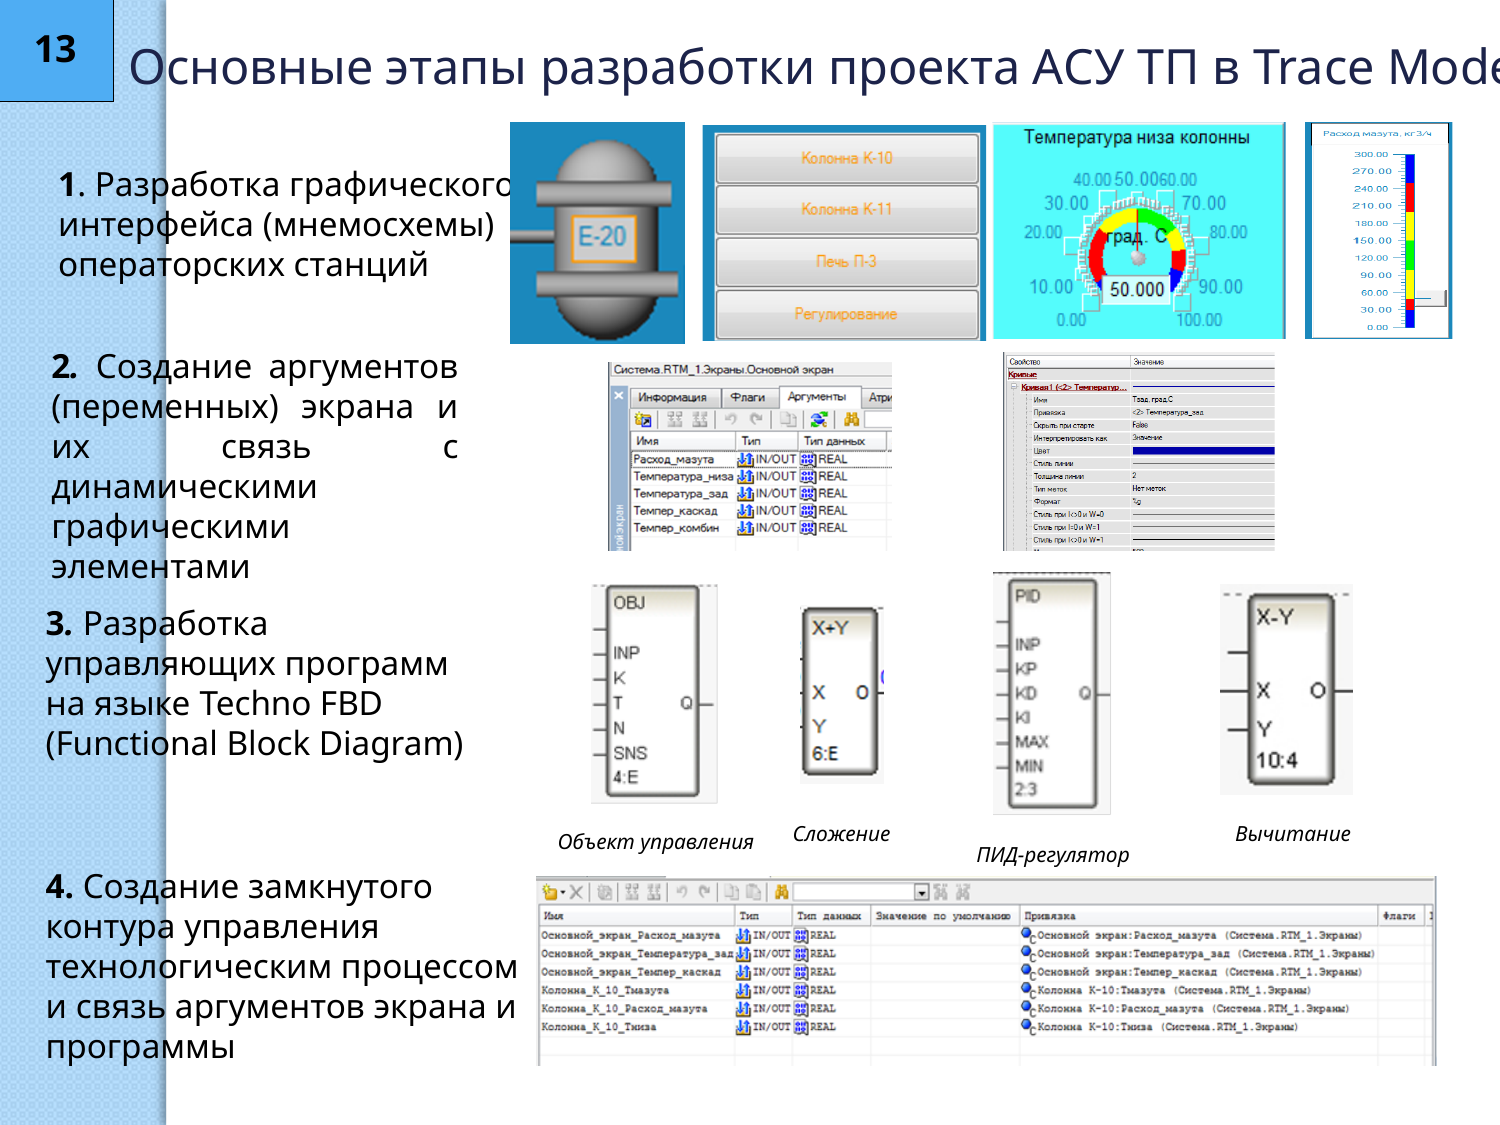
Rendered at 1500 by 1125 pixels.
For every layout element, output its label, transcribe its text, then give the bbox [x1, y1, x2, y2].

text_box Вычитание [1207, 813, 1379, 853]
picture [591, 584, 719, 805]
picture [608, 361, 893, 551]
picture [993, 572, 1114, 817]
picture [1304, 122, 1453, 339]
text_box ПИД-регулятор [961, 833, 1164, 873]
picture [799, 604, 884, 785]
text_box 2. Создание аргументов (переменных) экрана и их связь с динамическими графическими элементами [36, 338, 474, 593]
title Основные этапы разработки проекта АСУ ТП в Trace Mode [114, 27, 1500, 102]
picture [702, 124, 987, 341]
text_box 4. Создание замкнутого контура управления технологическим процессом и связь аргументов экрана и программы [30, 857, 549, 1073]
picture [1002, 352, 1275, 551]
text_box Сложение [774, 813, 909, 854]
picture [991, 122, 1286, 339]
text_box Объект управления [537, 820, 775, 861]
picture [1219, 584, 1353, 795]
picture [535, 876, 1437, 1066]
picture [510, 122, 685, 345]
text_box 3. Разработка управляющих программ на языке Techno FBD (Functional Block Diagram) [30, 594, 513, 770]
text_box 1. Разработка графического интерфейса (мнемосхемы) операторских станций [43, 155, 503, 291]
text_box 13 [0, 0, 114, 102]
